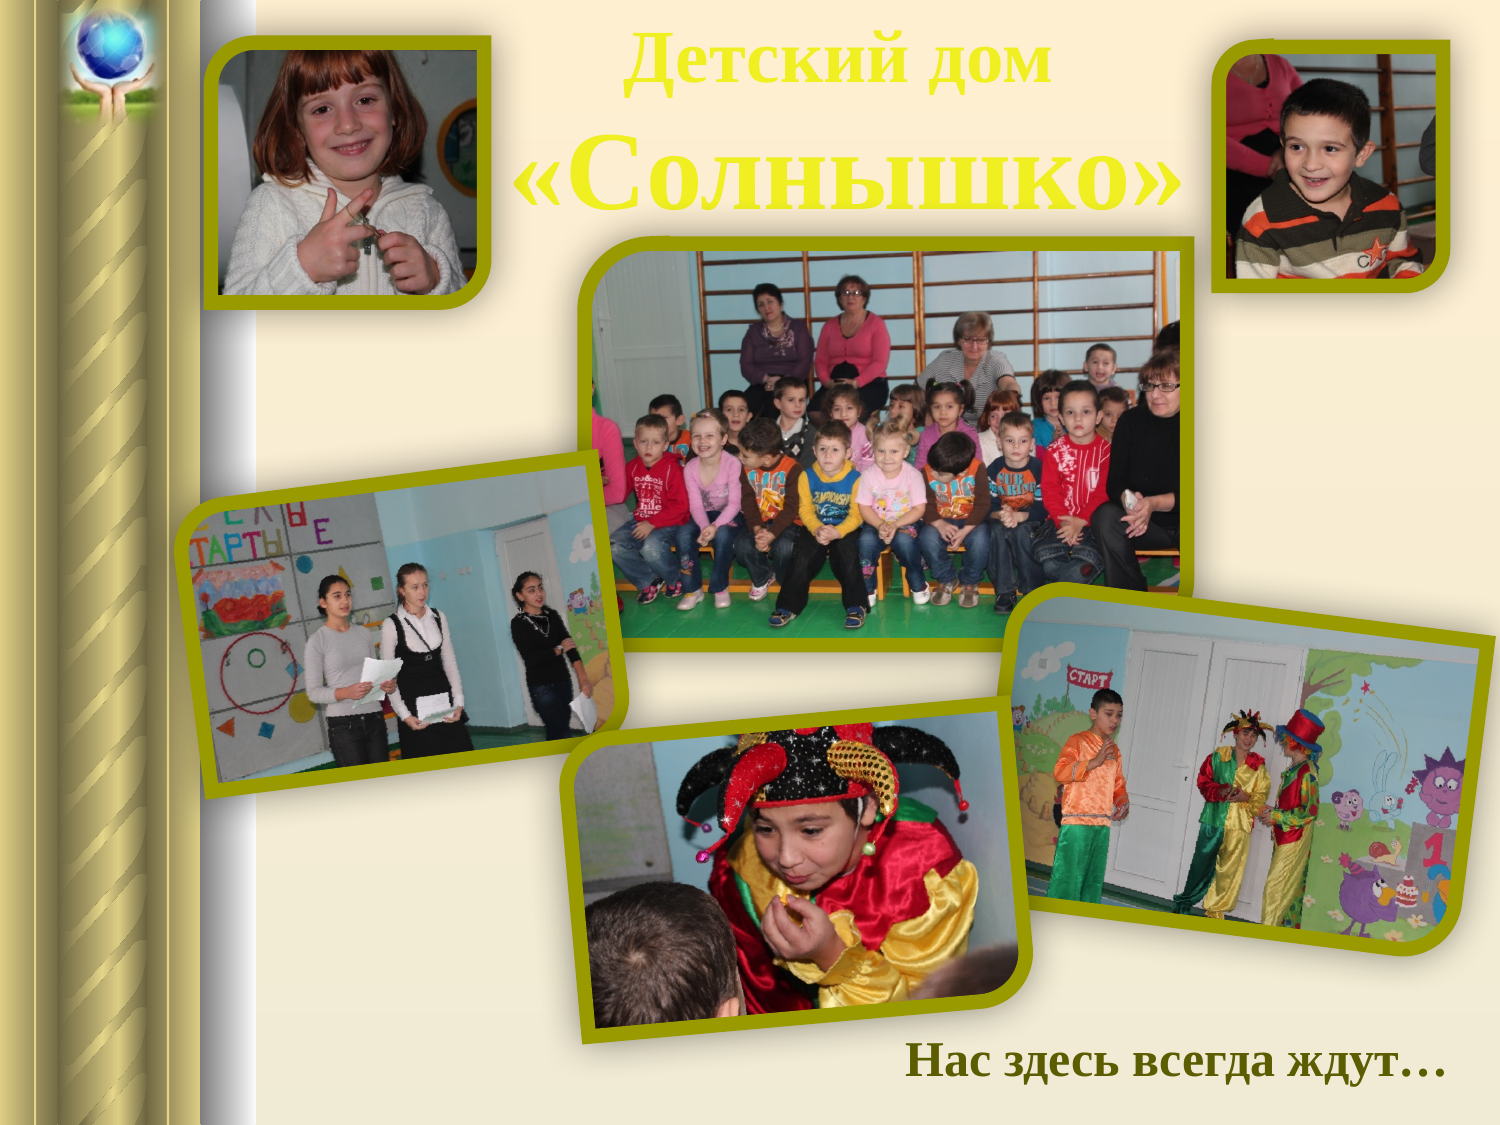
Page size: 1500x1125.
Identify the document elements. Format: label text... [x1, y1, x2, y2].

picture [189, 243, 1479, 1028]
picture [52, 0, 170, 132]
text_box Детский дом «Солнышко» [493, 0, 1203, 240]
picture [210, 42, 485, 303]
picture [1218, 46, 1444, 287]
text_box Нас здесь всегда ждут… [890, 1019, 1477, 1095]
